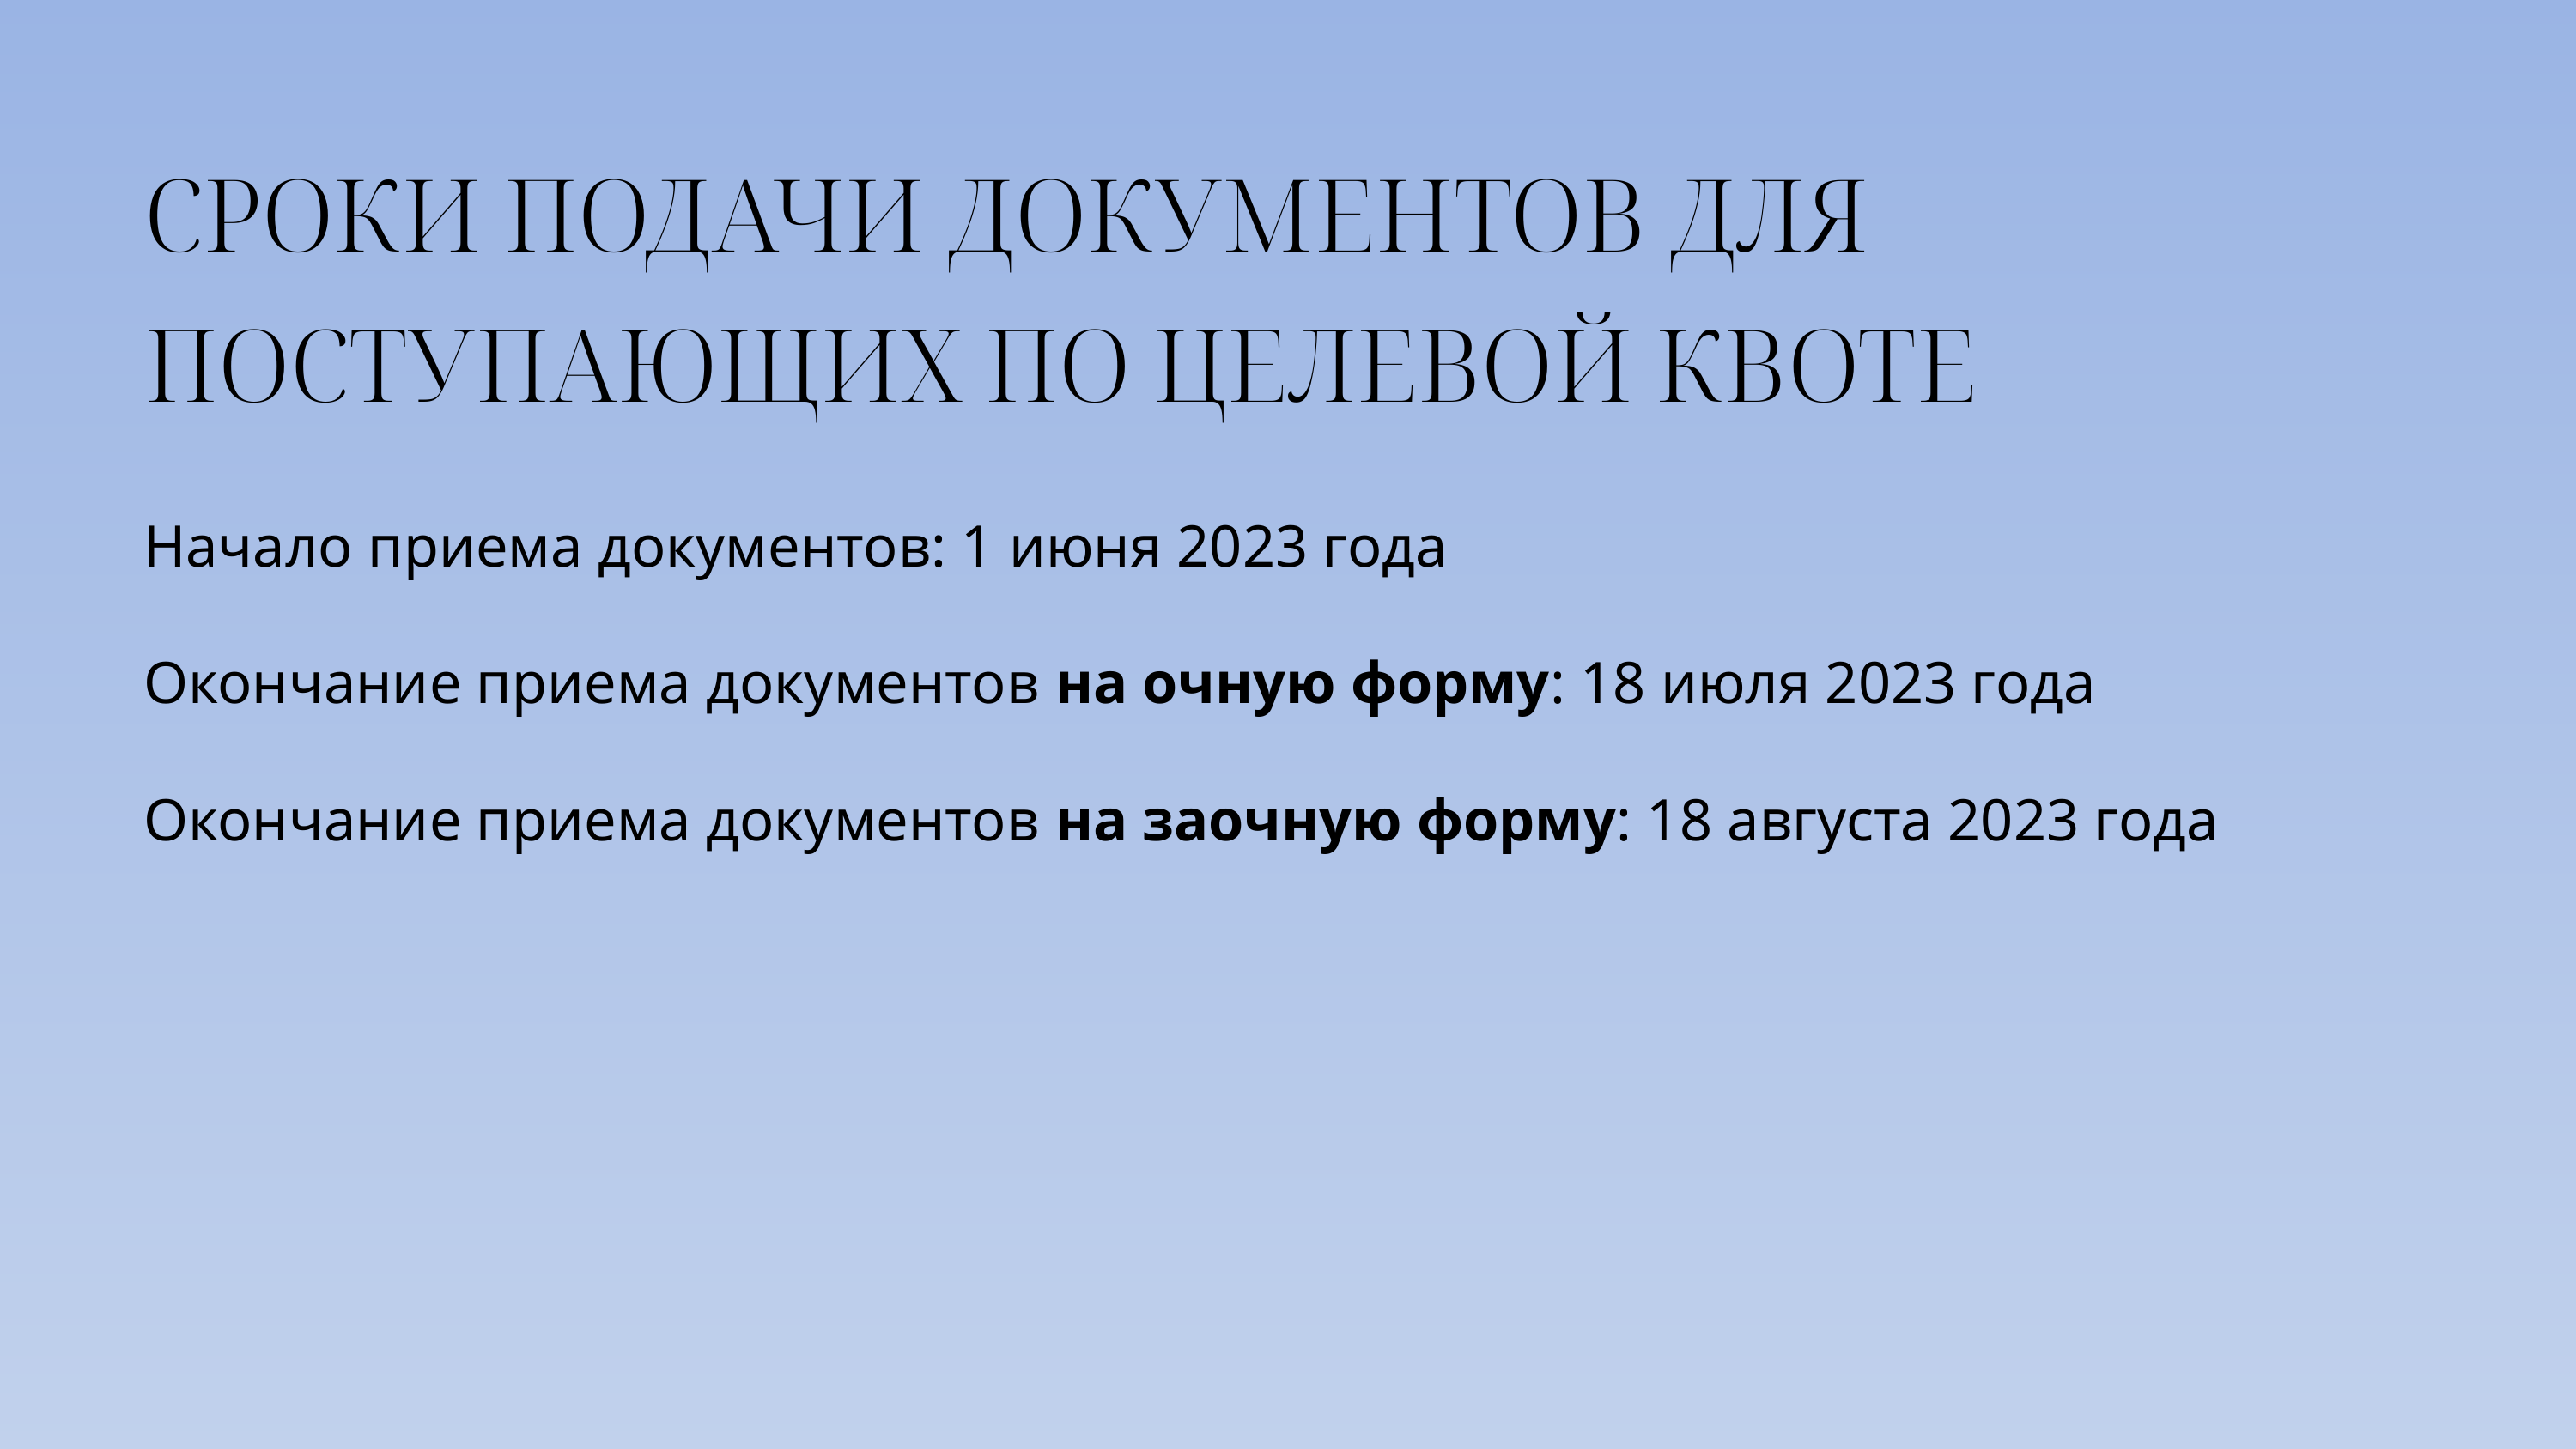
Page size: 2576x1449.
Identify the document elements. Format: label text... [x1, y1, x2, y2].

text_box СРОКИ ПОДАЧИ ДОКУМЕНТОВ ДЛЯ ПОСТУПАЮЩИХ ПО ЦЕЛЕВОЙ КВОТЕ [144, 122, 2456, 423]
text_box Начало приема документов: 1 июня 2023 года Окончание приема документов на очную форму: 18 июля 2023 года Окончание приема документов на заочную форму: 18 августа 2023 года [131, 502, 2405, 997]
